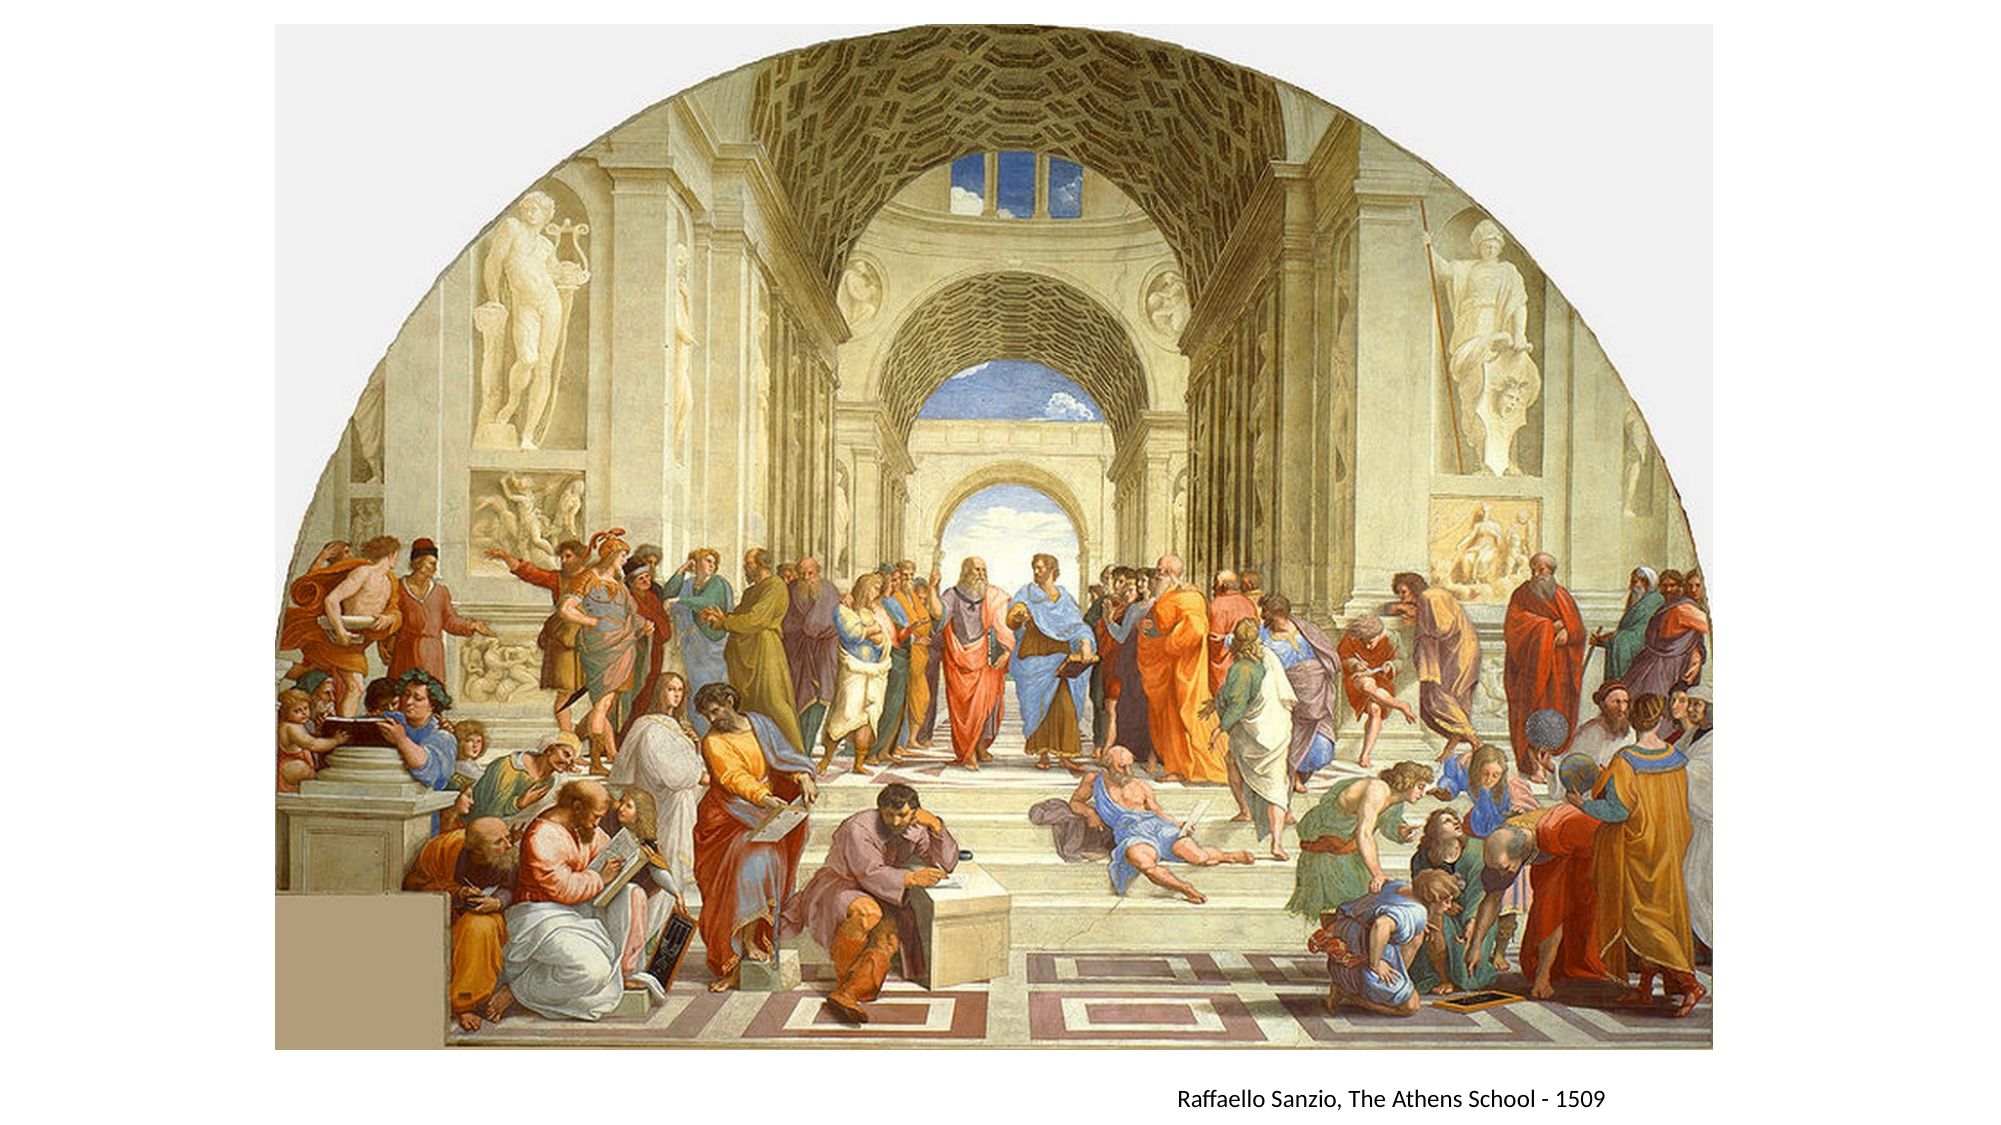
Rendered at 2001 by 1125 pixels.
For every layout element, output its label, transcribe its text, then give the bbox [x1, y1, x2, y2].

picture [274, 24, 1713, 1050]
text_box Raffaello Sanzio, The Athens School - 1509 [1162, 1074, 1700, 1120]
